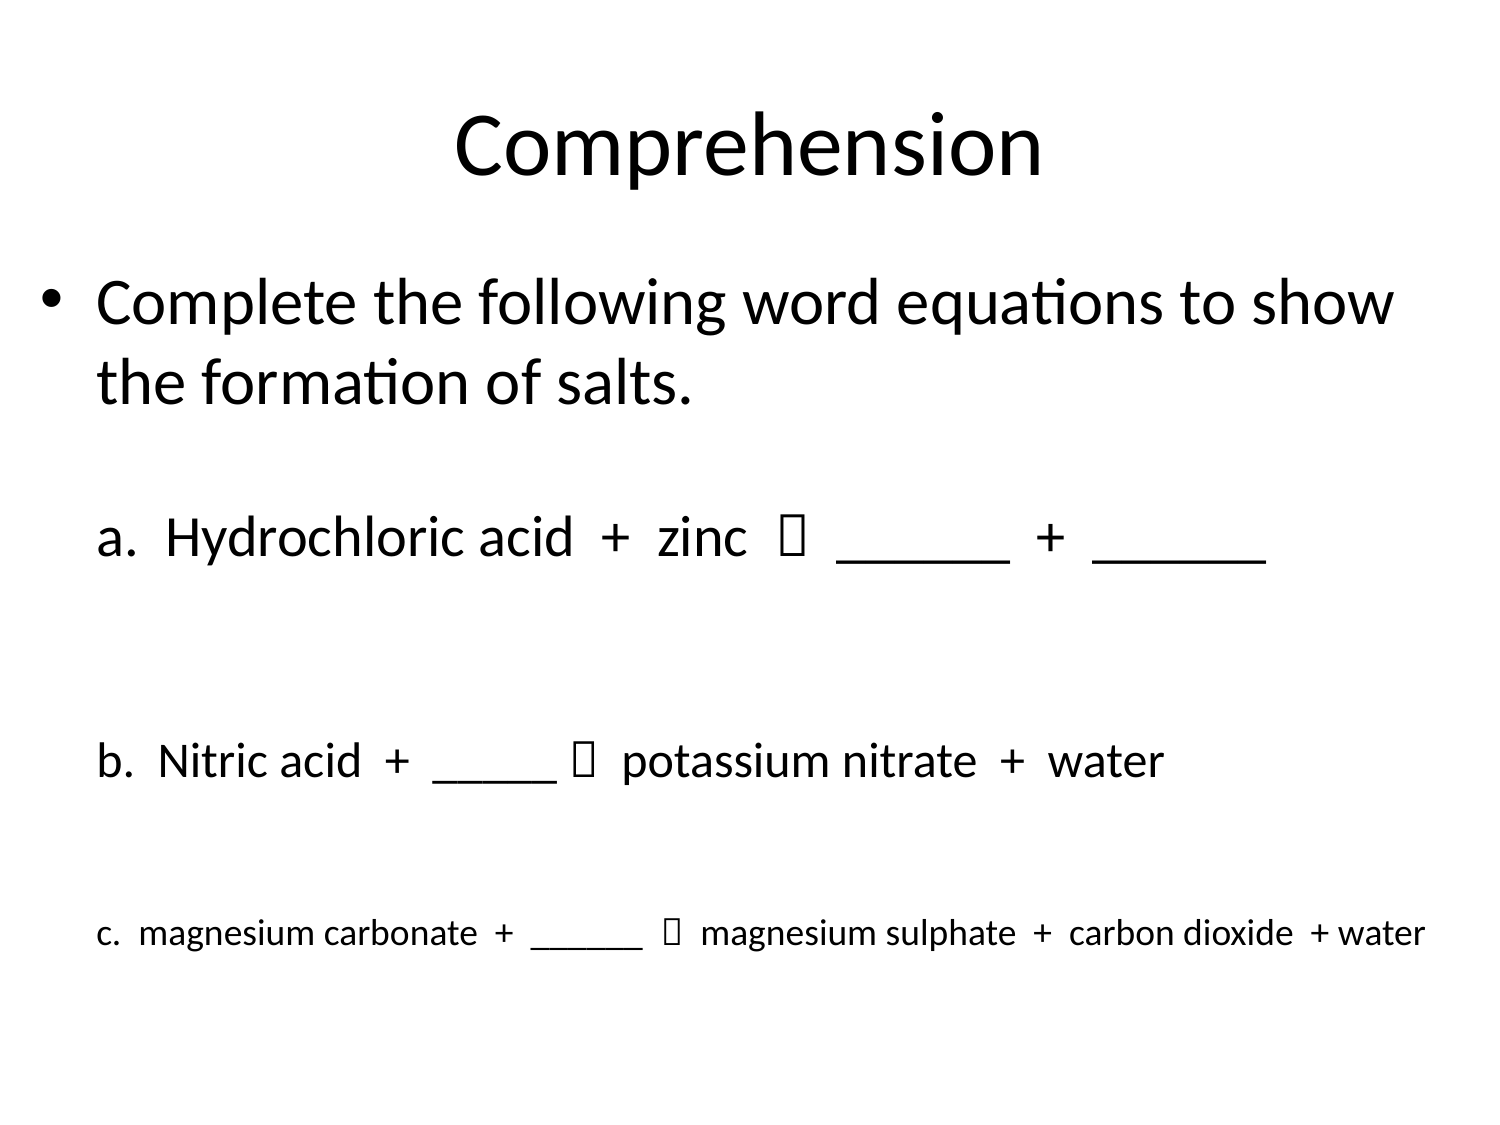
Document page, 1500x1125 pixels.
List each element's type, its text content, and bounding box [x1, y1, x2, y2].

title Comprehension [75, 45, 1425, 233]
list Complete the following word equations to show the formation of salts. a. Hydrochloric acid + zinc  ______ + ______ b. Nitric acid + _____  potassium nitrate + water c. magnesium carbonate + ______  magnesium sulphate + carbon dioxide + water [24, 249, 1475, 1075]
